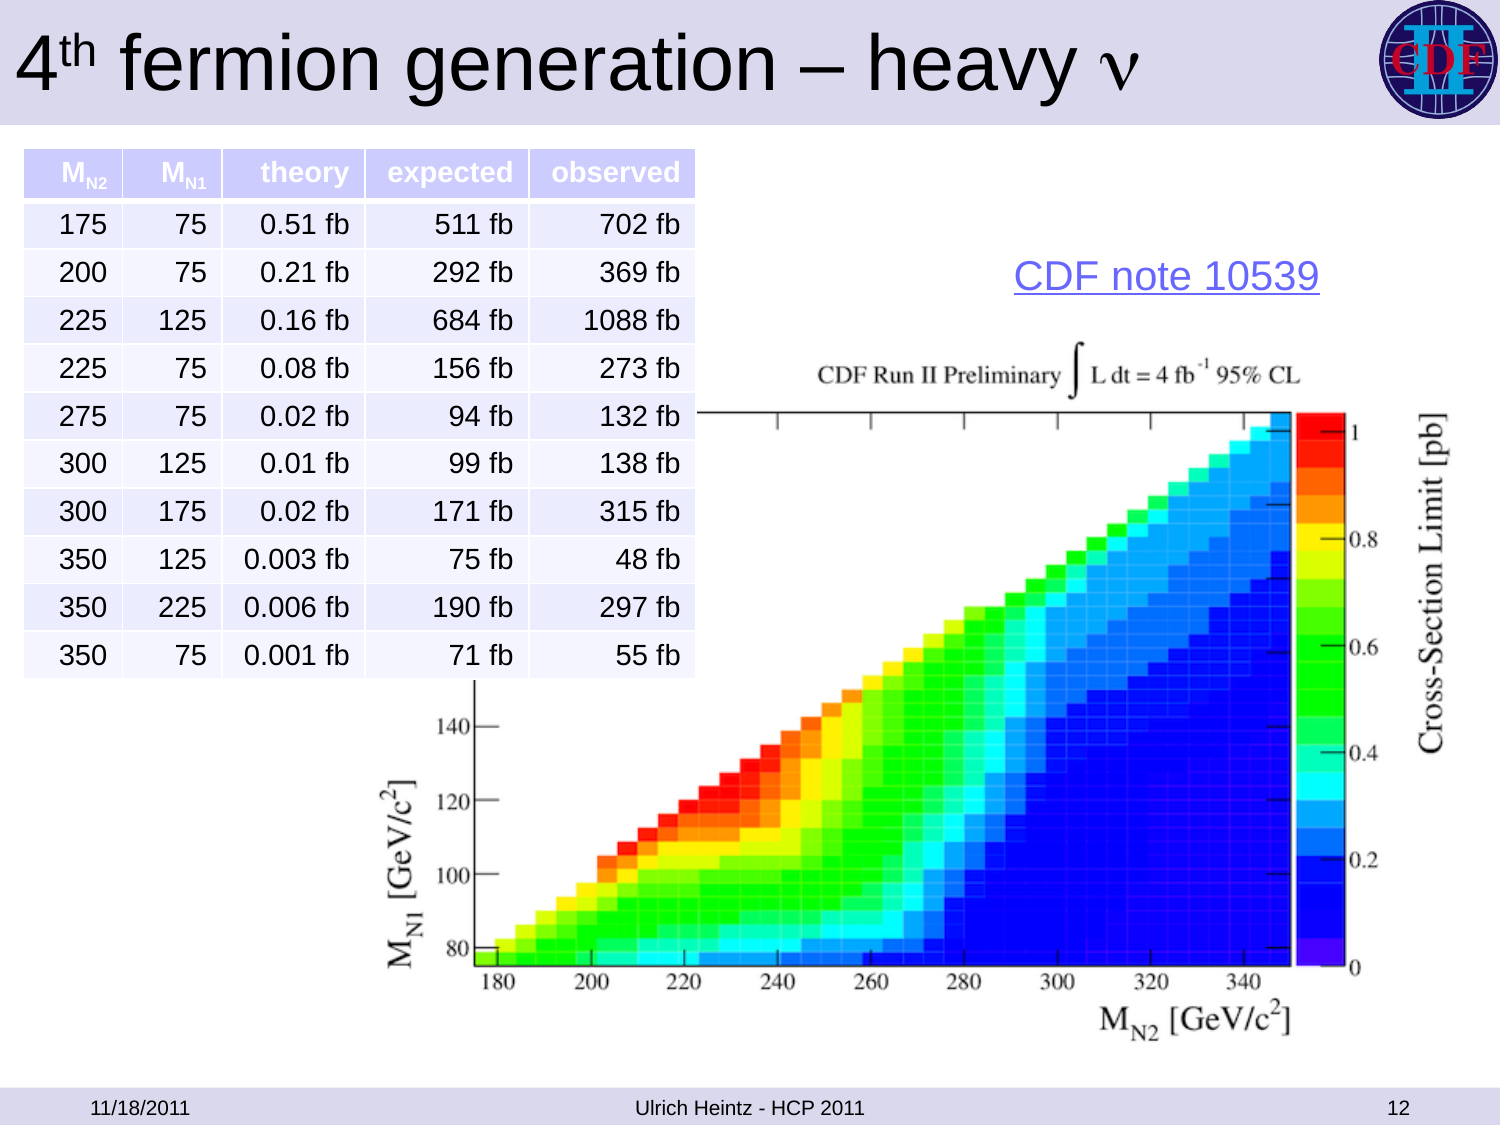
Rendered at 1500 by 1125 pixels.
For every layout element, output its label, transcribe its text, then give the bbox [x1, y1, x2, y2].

table_cell 0.01 fb [223, 441, 361, 487]
table_cell 225 [24, 345, 122, 391]
table_cell 0.02 fb [223, 393, 361, 439]
table_cell 125 [123, 297, 221, 343]
table_cell 369 fb [530, 250, 695, 296]
table_cell 175 [123, 489, 221, 535]
table_cell 300 [24, 441, 122, 487]
table_cell 0.16 fb [223, 297, 364, 343]
table_cell 175 [24, 204, 122, 248]
table_header observed [530, 149, 695, 198]
table_cell 0.21 fb [223, 250, 364, 296]
table_cell 350 [24, 632, 122, 678]
table_cell 300 [24, 489, 122, 535]
table_cell 350 [24, 537, 122, 583]
table_cell 75 [123, 393, 221, 439]
table_header expected [366, 149, 528, 198]
table_header MN2 [24, 149, 122, 198]
slide_number 12 [1074, 1087, 1426, 1125]
table_header theory [223, 149, 364, 198]
table_cell 0.001 fb [223, 632, 361, 678]
picture [366, 340, 1455, 1077]
table_cell 125 [123, 441, 221, 487]
table_cell 292 fb [366, 250, 528, 296]
table_cell 0.51 fb [223, 204, 364, 248]
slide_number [74, 1087, 424, 1125]
table_cell 225 [123, 584, 221, 630]
table_header MN1 [123, 149, 221, 198]
footer Ulrich Heintz - HCP 2011 [424, 1087, 1074, 1125]
table_cell 225 [24, 297, 122, 343]
table_cell 0.003 fb [223, 537, 361, 583]
table_cell 0.02 fb [223, 489, 361, 535]
text_box CDF note 10539 [998, 241, 1336, 306]
table_cell 702 fb [530, 204, 695, 248]
table_cell 1088 fb [530, 297, 695, 338]
table_cell 75 [123, 345, 221, 391]
table_cell 350 [24, 584, 122, 630]
table_cell 75 [123, 632, 221, 678]
table_cell 0.08 fb [223, 345, 361, 391]
picture [1379, 0, 1499, 119]
table_cell 684 fb [366, 297, 528, 339]
table_cell 75 [123, 250, 221, 296]
table_cell 275 [24, 393, 122, 439]
table_cell 511 fb [366, 204, 528, 248]
table_cell 200 [24, 250, 122, 296]
table_cell 0.006 fb [223, 584, 361, 630]
table_cell 75 [123, 204, 221, 248]
title 4th fermion generation – heavy  [0, 12, 1374, 106]
table_cell 125 [123, 537, 221, 583]
